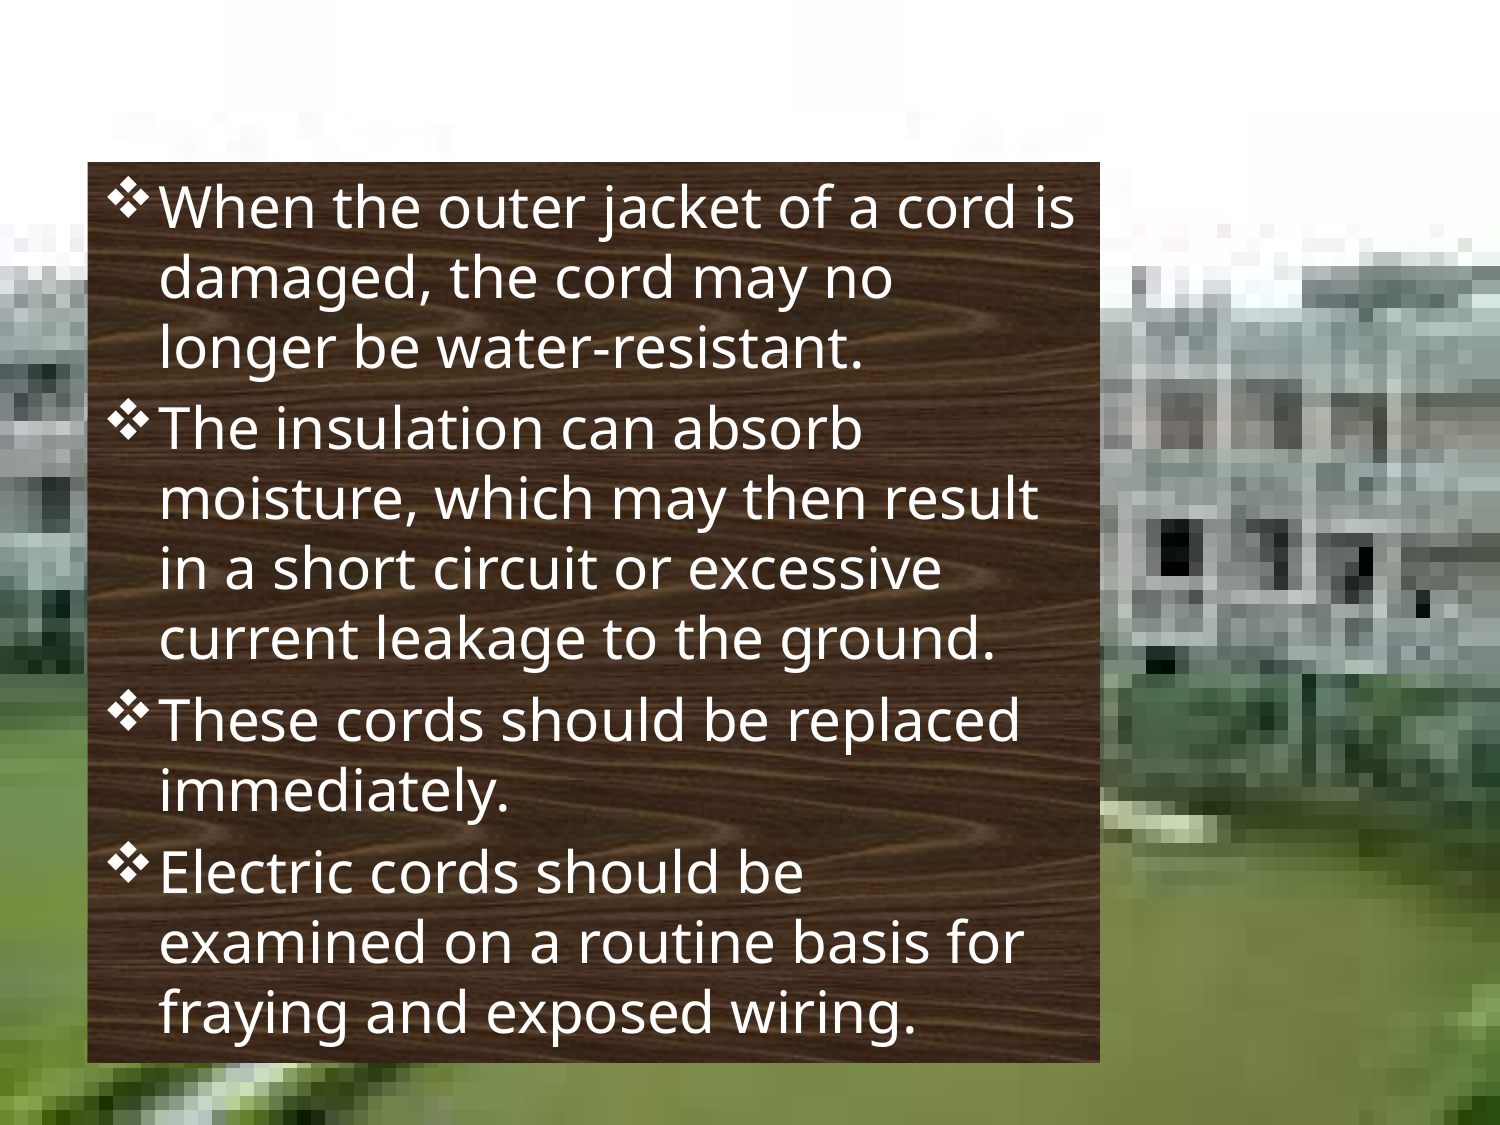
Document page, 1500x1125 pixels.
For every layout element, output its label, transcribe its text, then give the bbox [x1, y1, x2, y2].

picture [0, 0, 1500, 1125]
text_box When the outer jacket of a cord is damaged, the cord may no longer be water-resistant. The insulation can absorb moisture, which may then result in a short circuit or excessive current leakage to the ground. These cords should be replaced immediately. Electric cords should be examined on a routine basis for fraying and exposed wiring. [87, 162, 1100, 1063]
